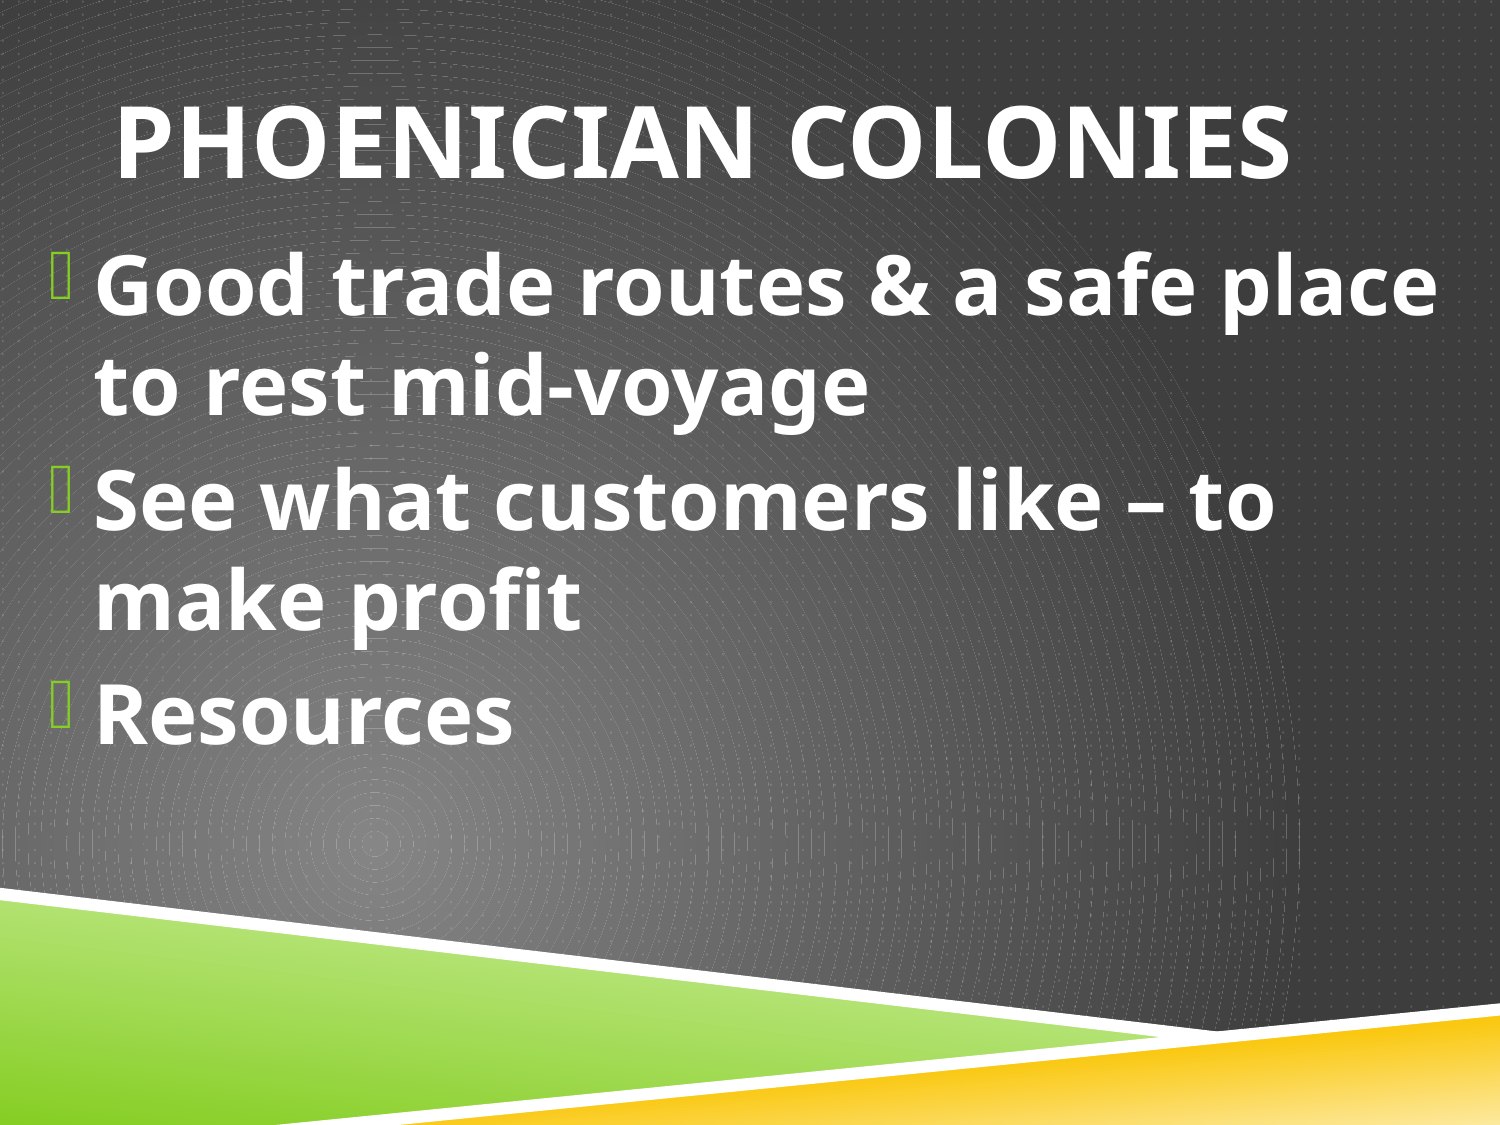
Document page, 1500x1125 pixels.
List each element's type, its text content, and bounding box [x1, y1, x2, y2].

title Phoenician Colonies [112, 45, 1388, 224]
list Good trade routes & a safe place to rest mid-voyage See what customers like – to make profit Resources [37, 224, 1463, 871]
